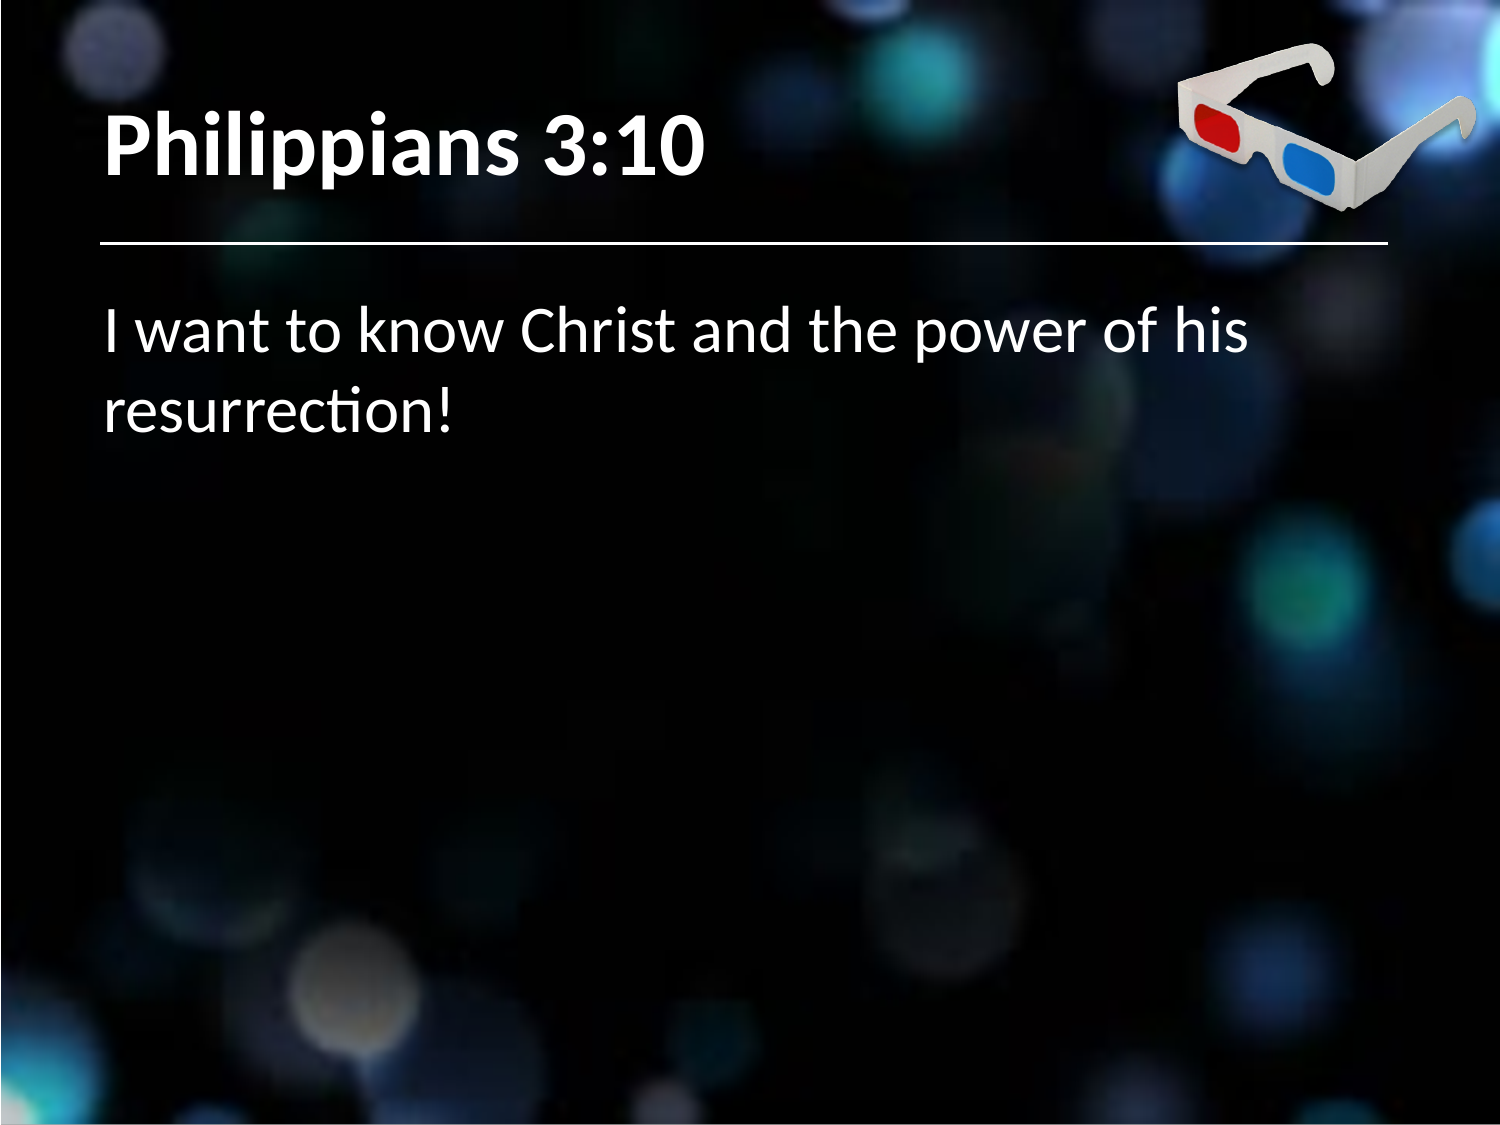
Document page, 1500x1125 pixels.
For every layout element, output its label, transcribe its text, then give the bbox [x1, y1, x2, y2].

text_box I want to know Christ and the power of his resurrection! [88, 278, 1365, 454]
picture [0, 0, 1500, 1125]
title Philippians 3:10 [88, 45, 1425, 233]
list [1174, 42, 1480, 221]
